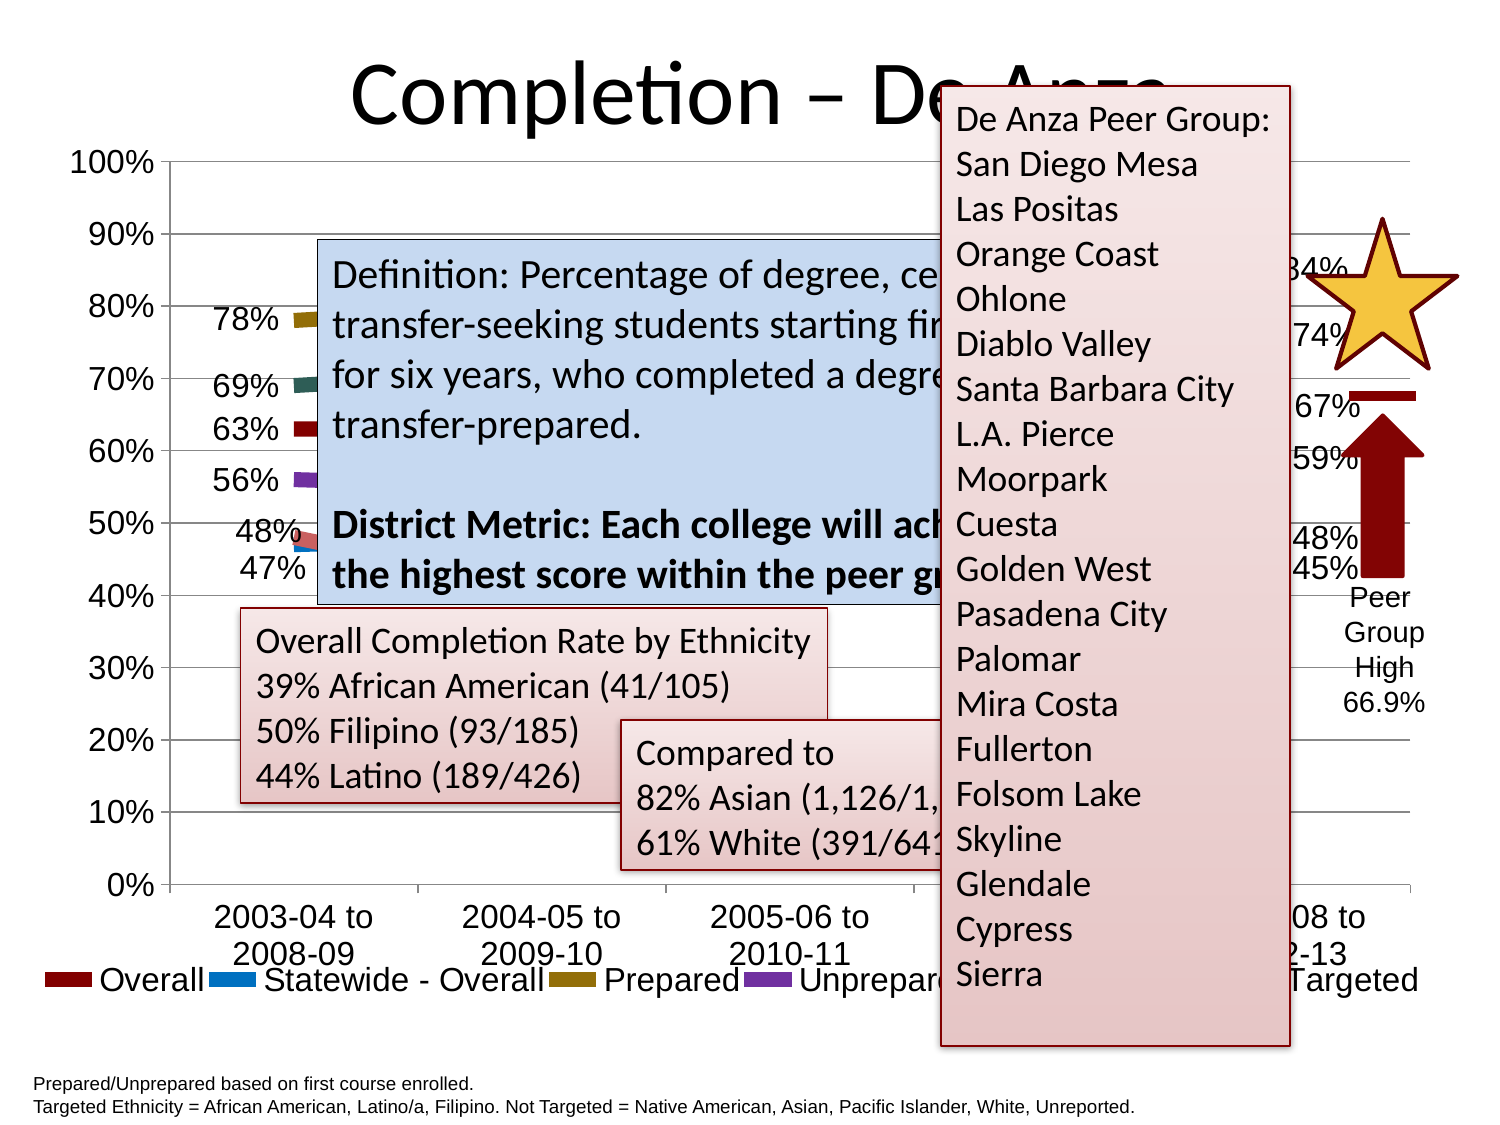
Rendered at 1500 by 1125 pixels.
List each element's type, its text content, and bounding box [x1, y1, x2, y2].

text_box [1443, 273, 1460, 290]
text_box Prepared/Unprepared based on first course enrolled. Targeted Ethnicity = African American, Latino/a, Filipino. Not Targeted = Native American, Asian, Pacific Islander, White, Unreported. [18, 1064, 1150, 1125]
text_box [1330, 395, 1439, 721]
text_box De Anza Peer Group: San Diego Mesa Las Positas Orange Coast Ohlone Diablo Valley Santa Barbara City L.A. Pierce Moorpark Cuesta Golden West Pasadena City Palomar Mira Costa Fullerton Folsom Lake Skyline Glendale Cypress Sierra [940, 85, 1291, 122]
title Completion – De Anza [125, 24, 1400, 122]
chart [37, 124, 1439, 1051]
